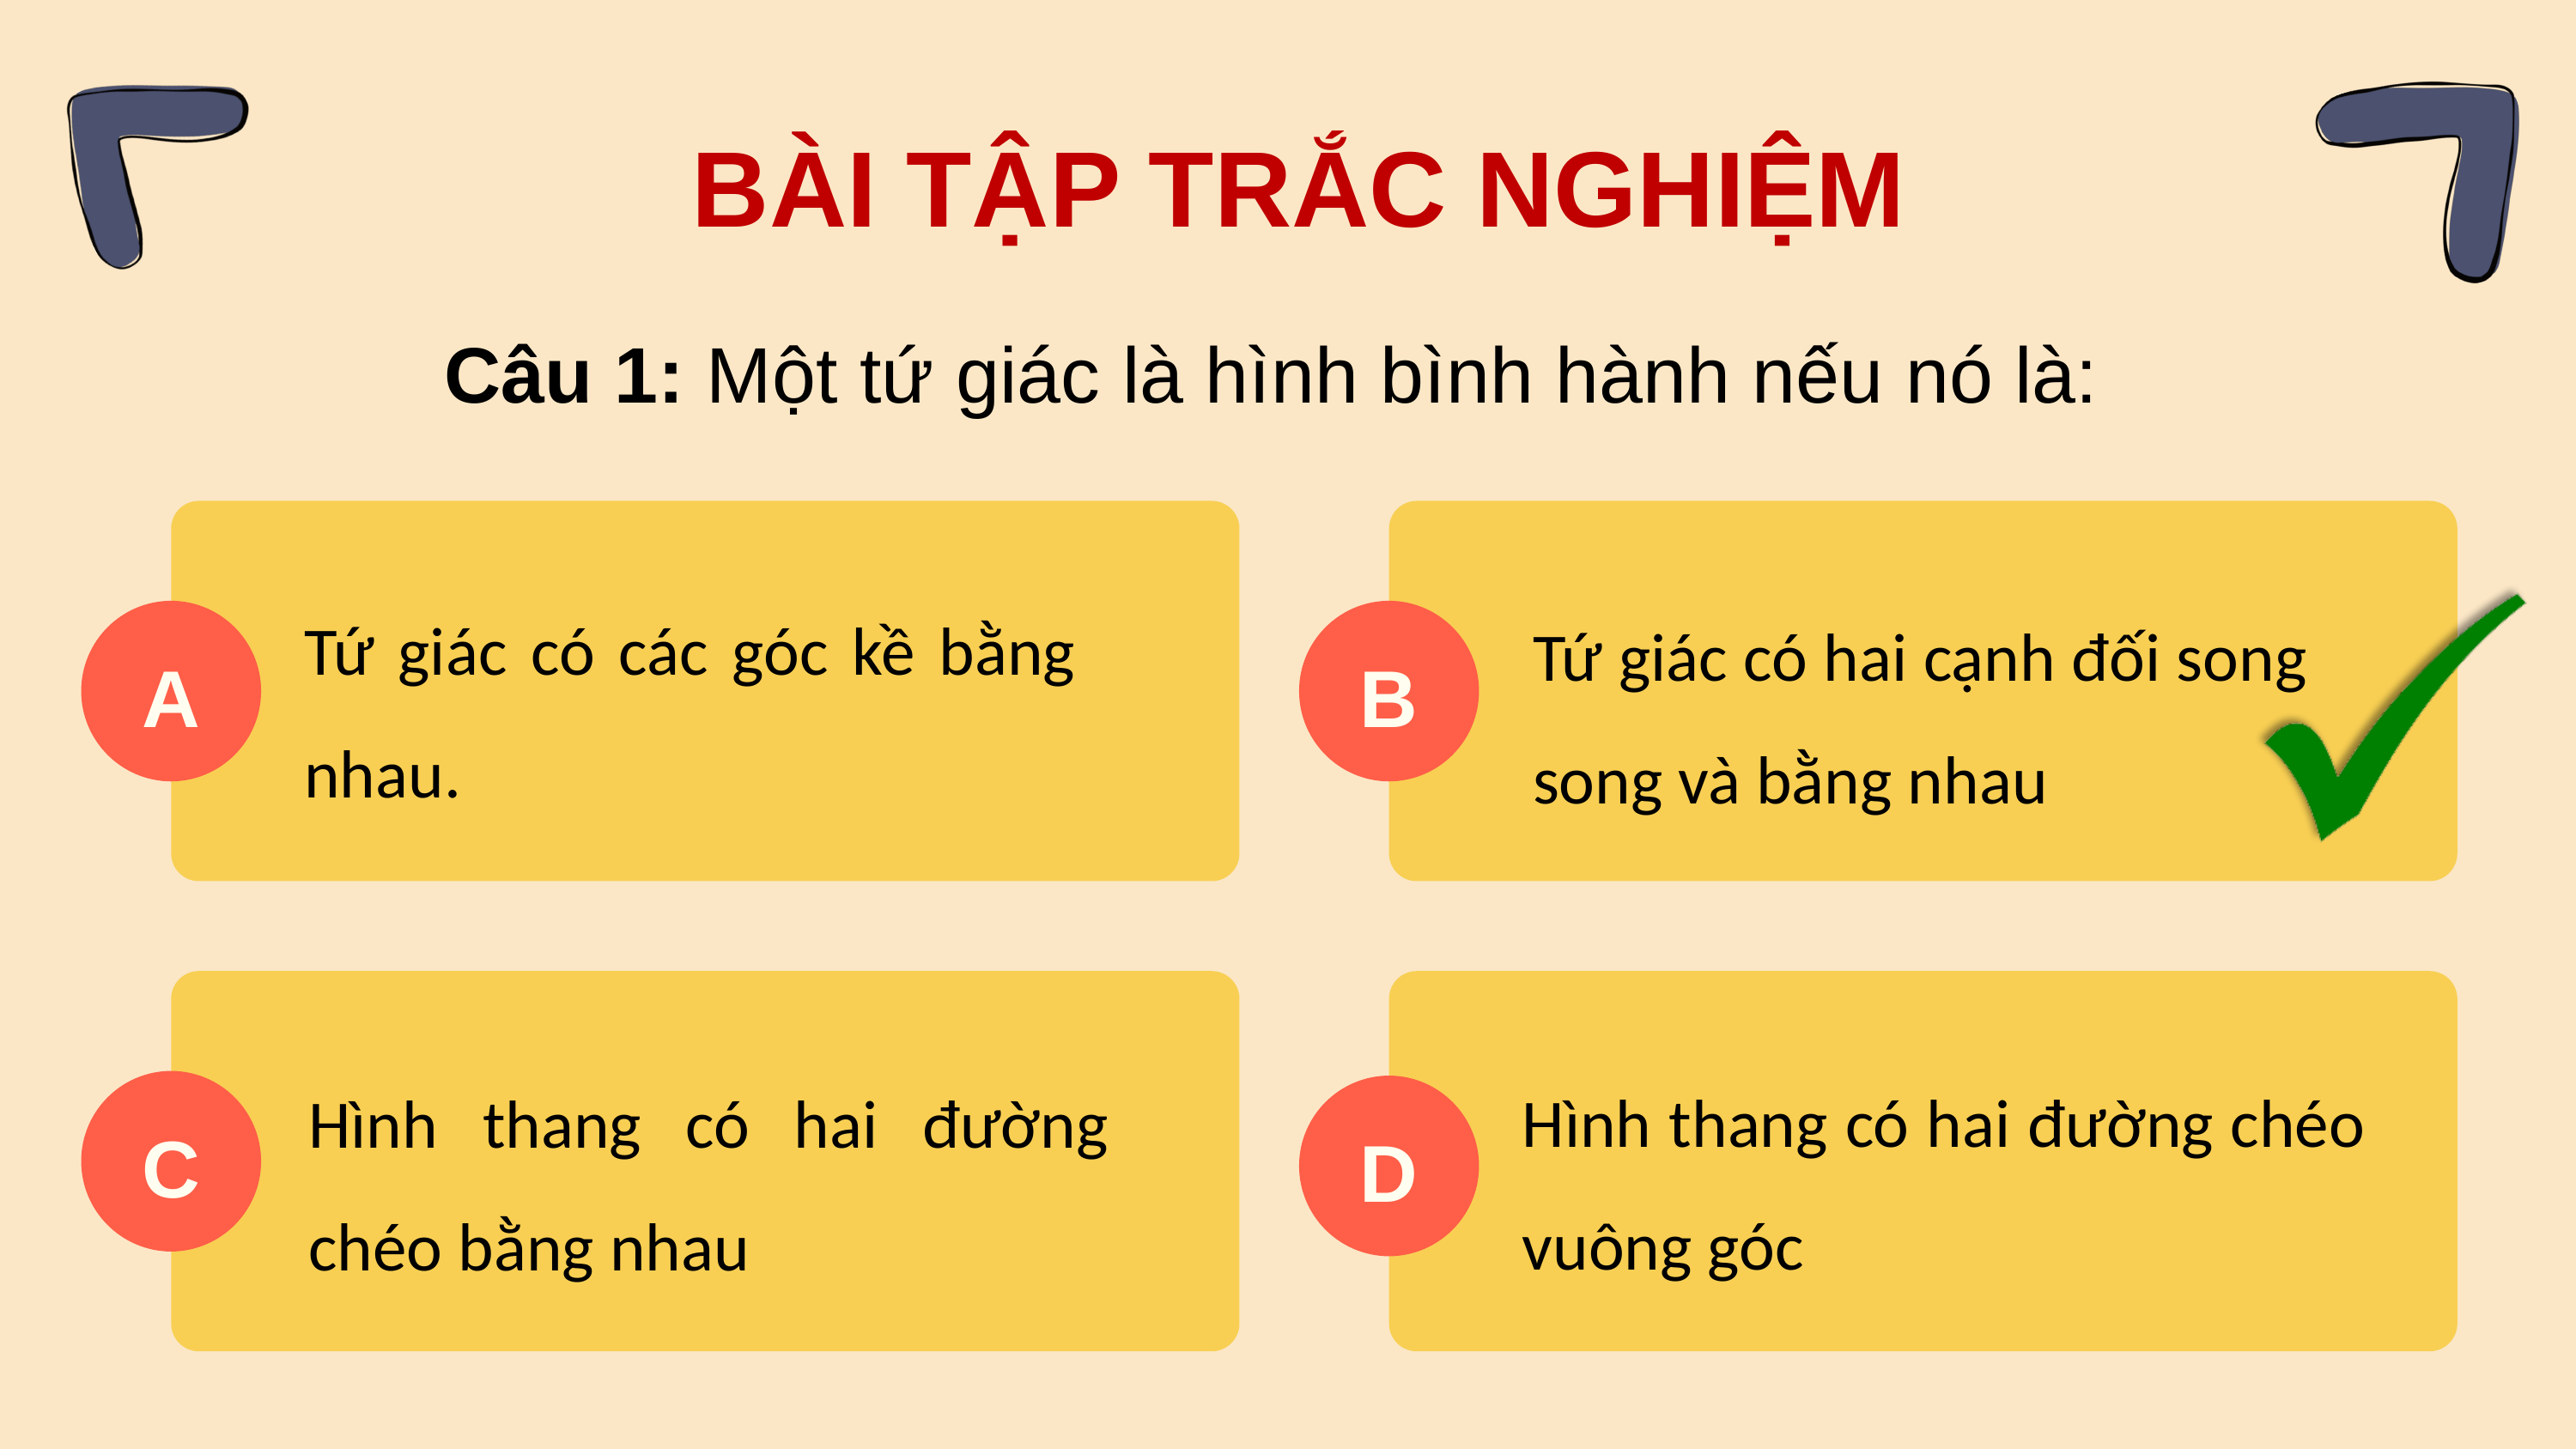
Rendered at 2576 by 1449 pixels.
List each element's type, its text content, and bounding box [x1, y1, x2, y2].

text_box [1298, 500, 2458, 882]
text_box BÀI TẬP TRẮC NGHIỆM [623, 113, 1975, 256]
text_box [80, 500, 1240, 882]
picture [2308, 41, 2568, 316]
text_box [1298, 970, 2458, 1352]
picture [28, 27, 289, 277]
picture [2250, 572, 2545, 870]
text_box Câu 1: Một tứ giác là hình bình hành nếu nó là: [431, 318, 2243, 426]
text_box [80, 970, 1240, 1352]
